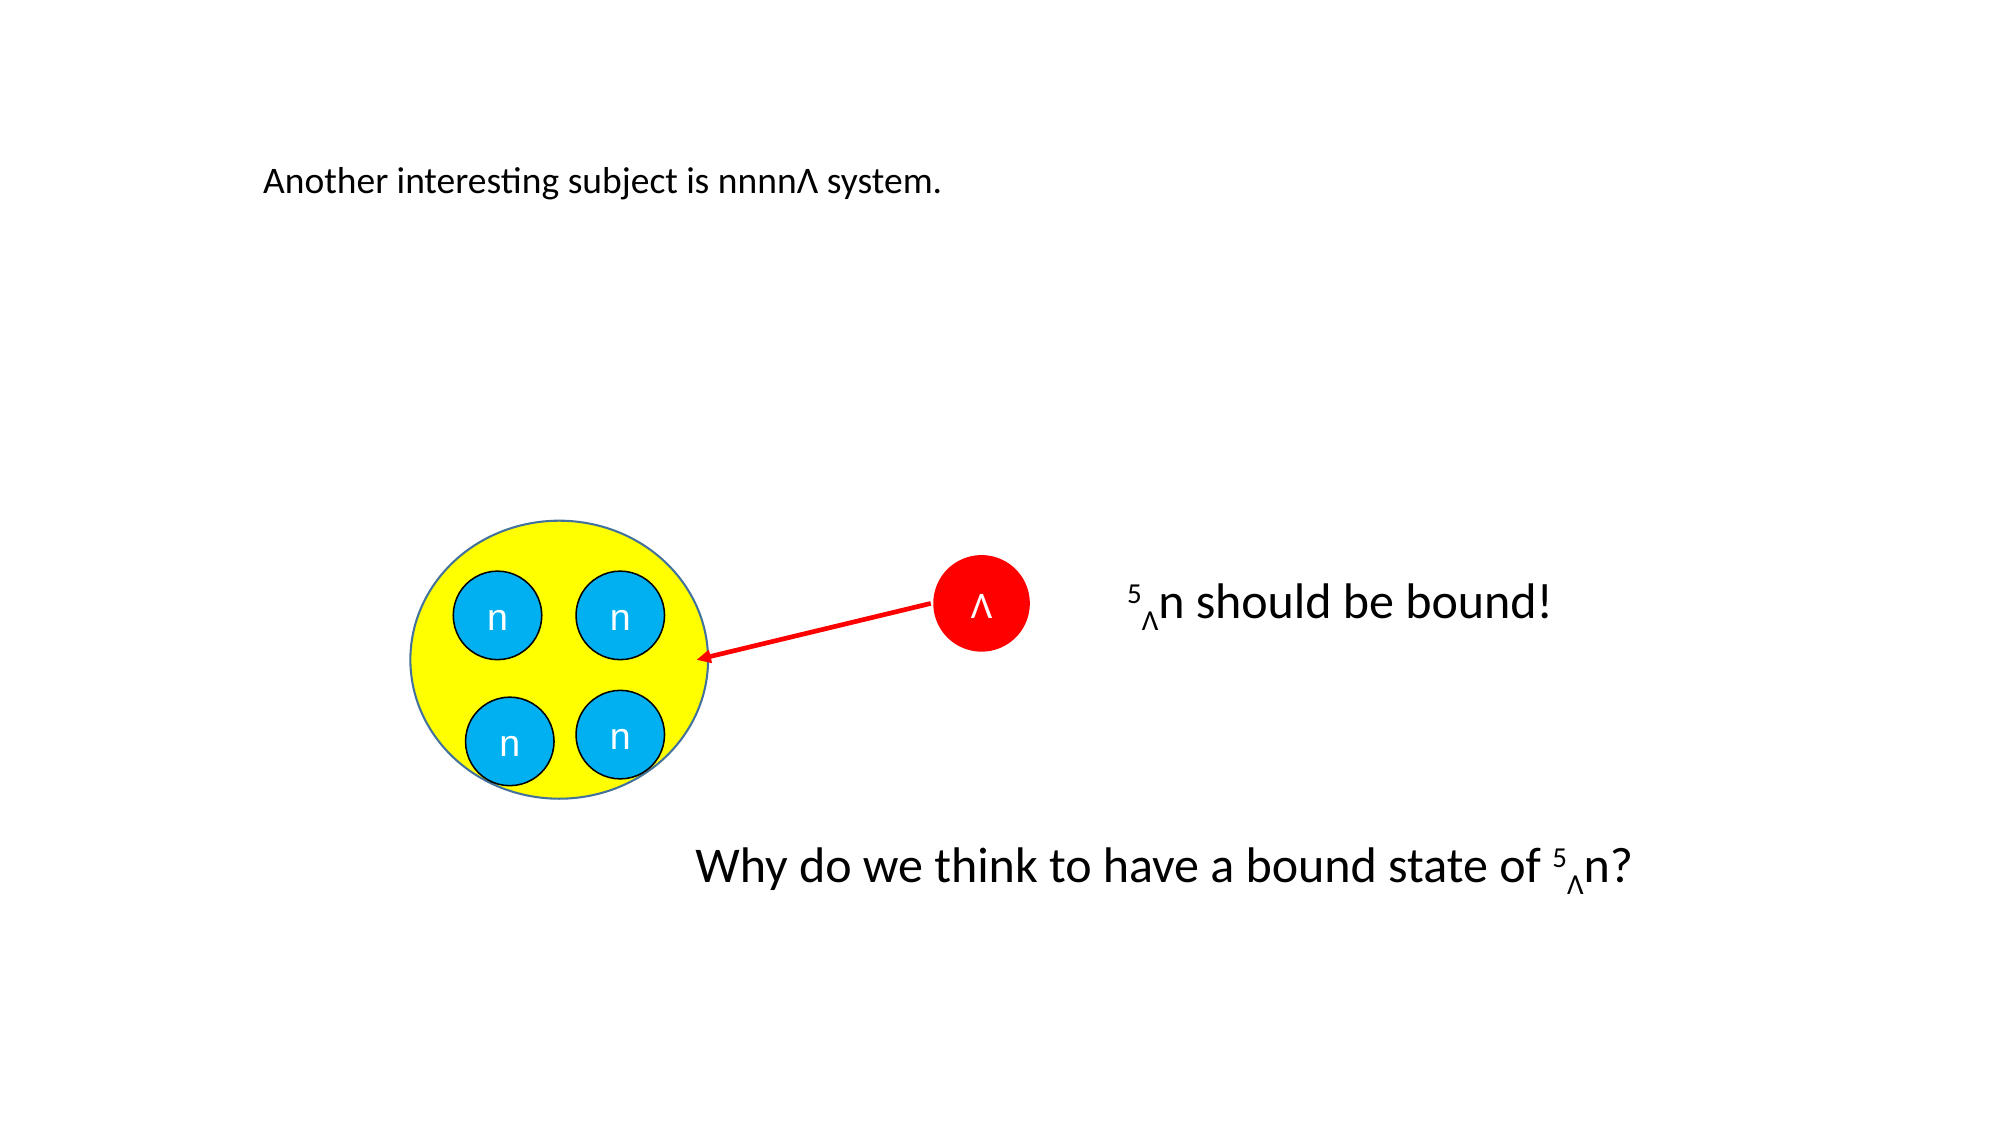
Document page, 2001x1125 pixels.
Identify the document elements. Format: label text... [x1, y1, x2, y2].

text_box n [465, 697, 555, 786]
text_box Another interesting subject is nnnnΛ system. [248, 148, 958, 209]
text_box 5Λn should be bound! [1112, 560, 1568, 644]
text_box n [453, 571, 542, 660]
text_box n [576, 690, 665, 779]
text_box [409, 519, 710, 800]
text_box n [576, 571, 665, 660]
text_box Λ [933, 555, 1030, 652]
text_box Why do we think to have a bound state of 5Λn? [680, 824, 1648, 908]
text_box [696, 603, 931, 660]
